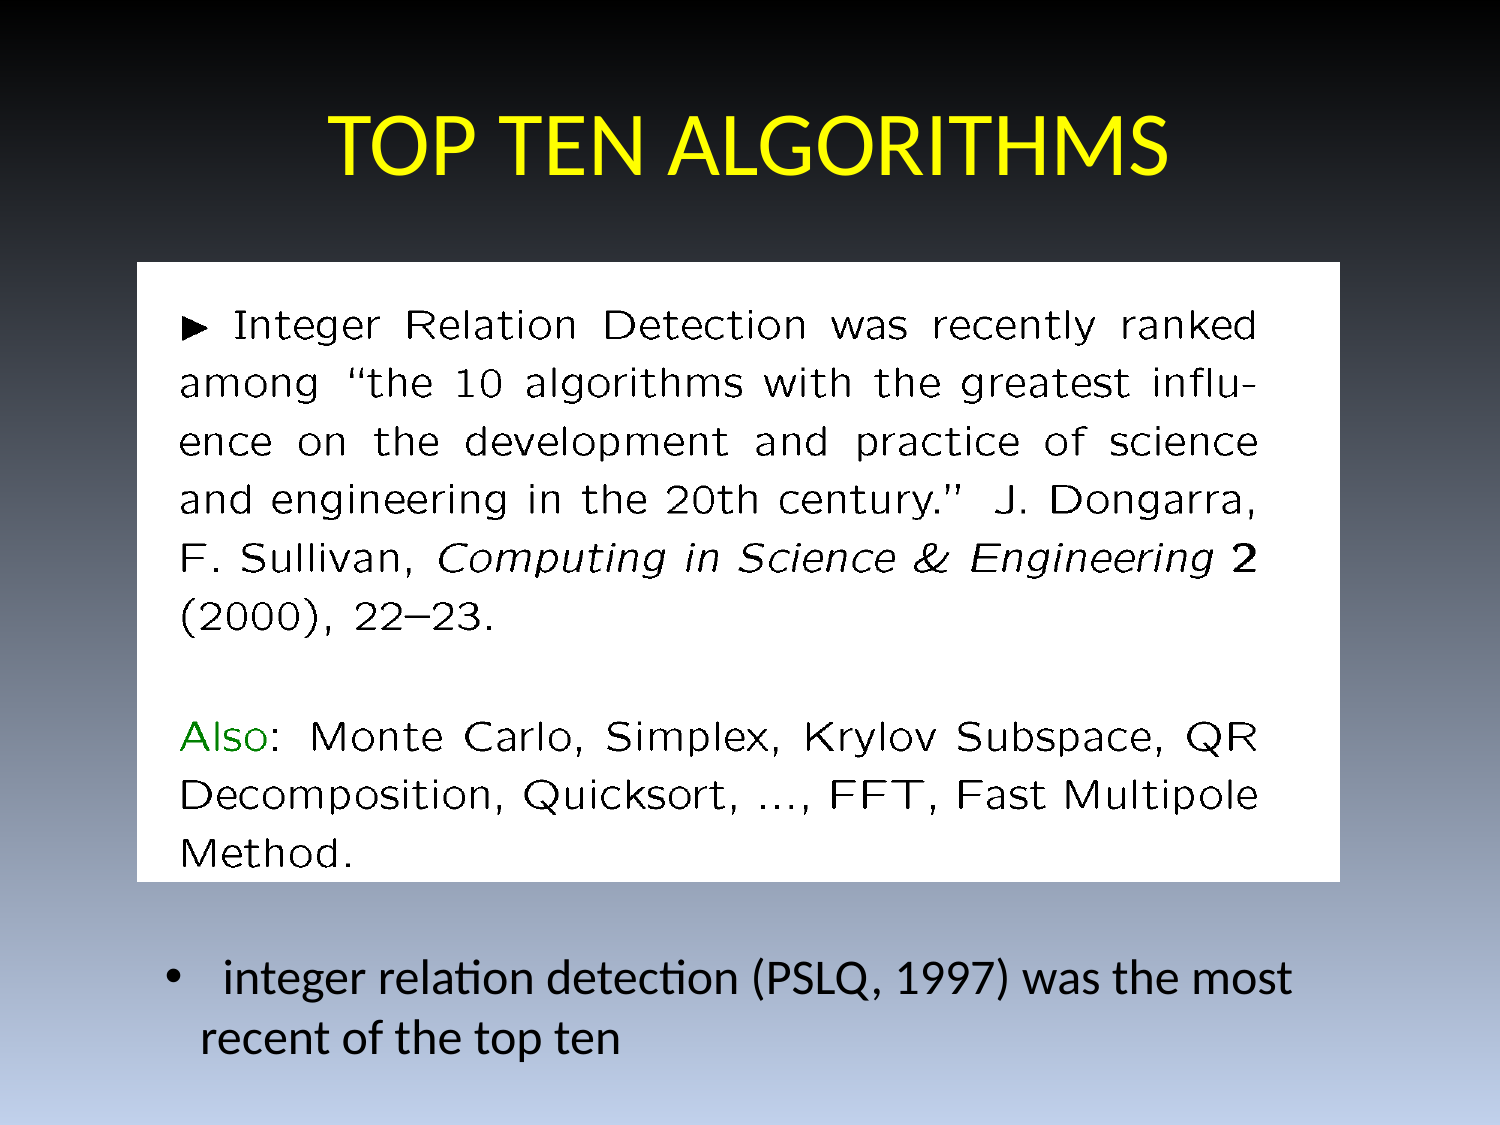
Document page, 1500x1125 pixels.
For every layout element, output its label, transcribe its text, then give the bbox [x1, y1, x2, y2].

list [137, 262, 1340, 882]
text_box integer relation detection (PSLQ, 1997) was the most recent of the top ten [150, 937, 1400, 1073]
title TOP TEN ALGORITHMS [74, 44, 1426, 233]
